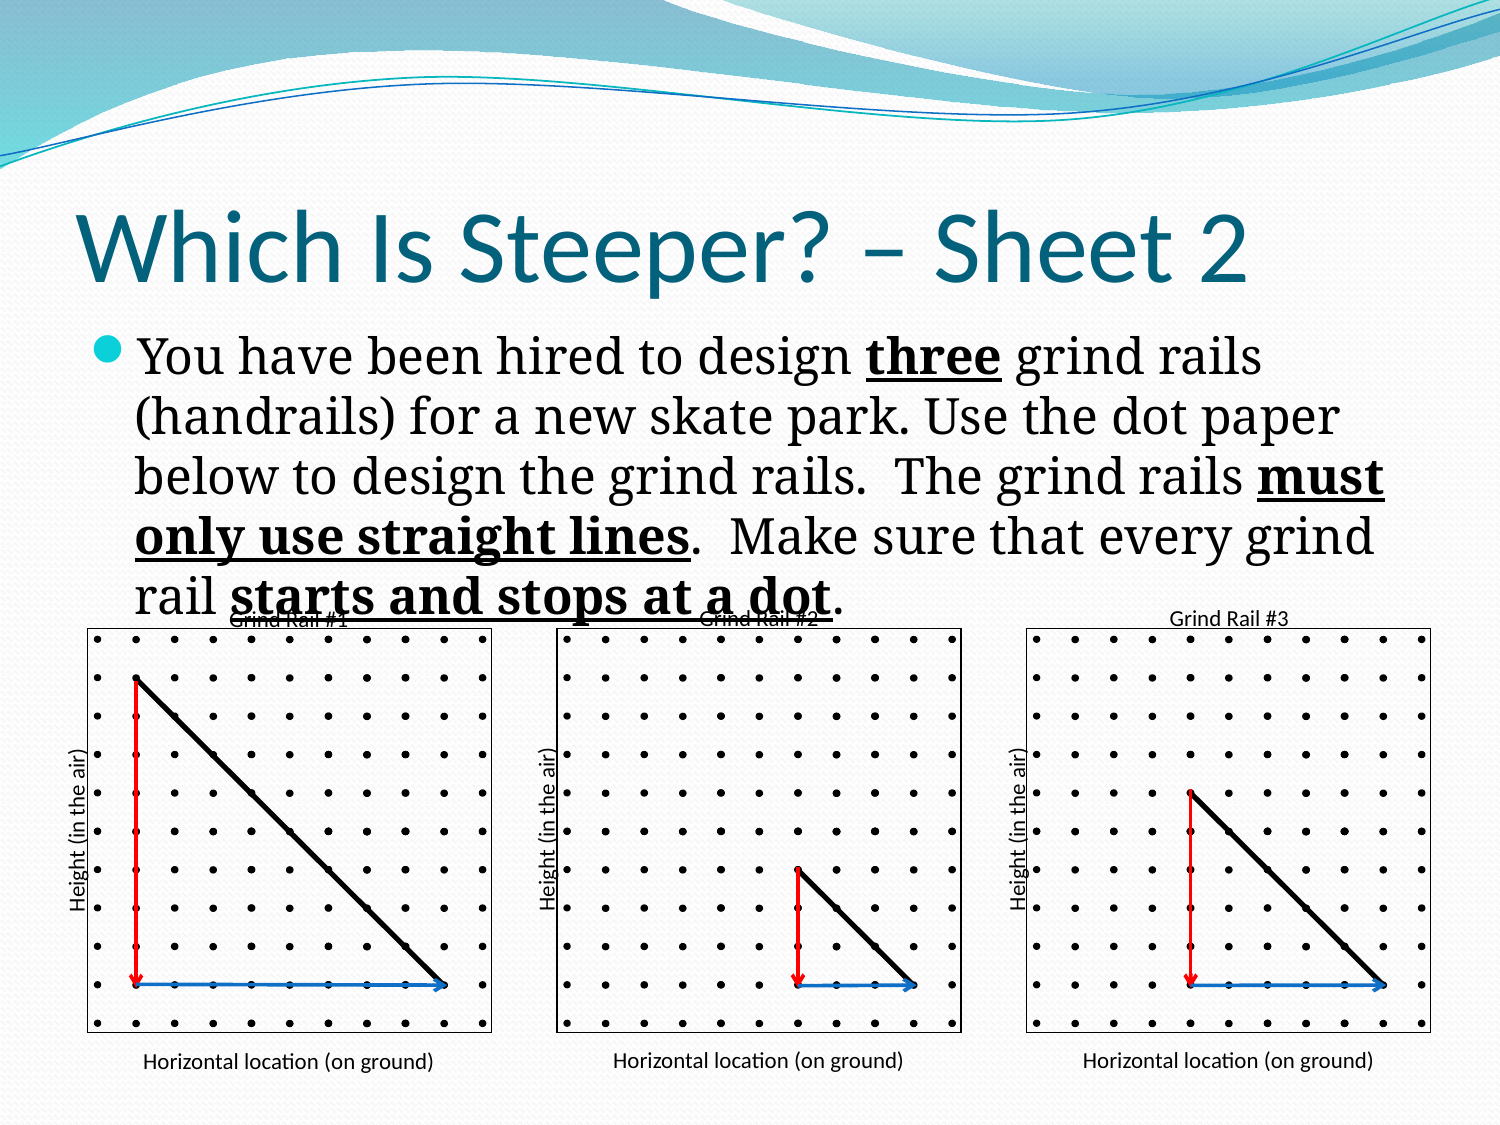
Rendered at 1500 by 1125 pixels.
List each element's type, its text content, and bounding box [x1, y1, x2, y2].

list You have been hired to design three grind rails (handrails) for a new skate park. Use the dot paper below to design the grind rails. The grind rails must only use straight lines. Make sure that every grind rail starts and stops at a dot. [75, 317, 1425, 591]
title Which Is Steeper? – Sheet 2 [75, 115, 1425, 303]
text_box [49, 591, 1432, 1076]
